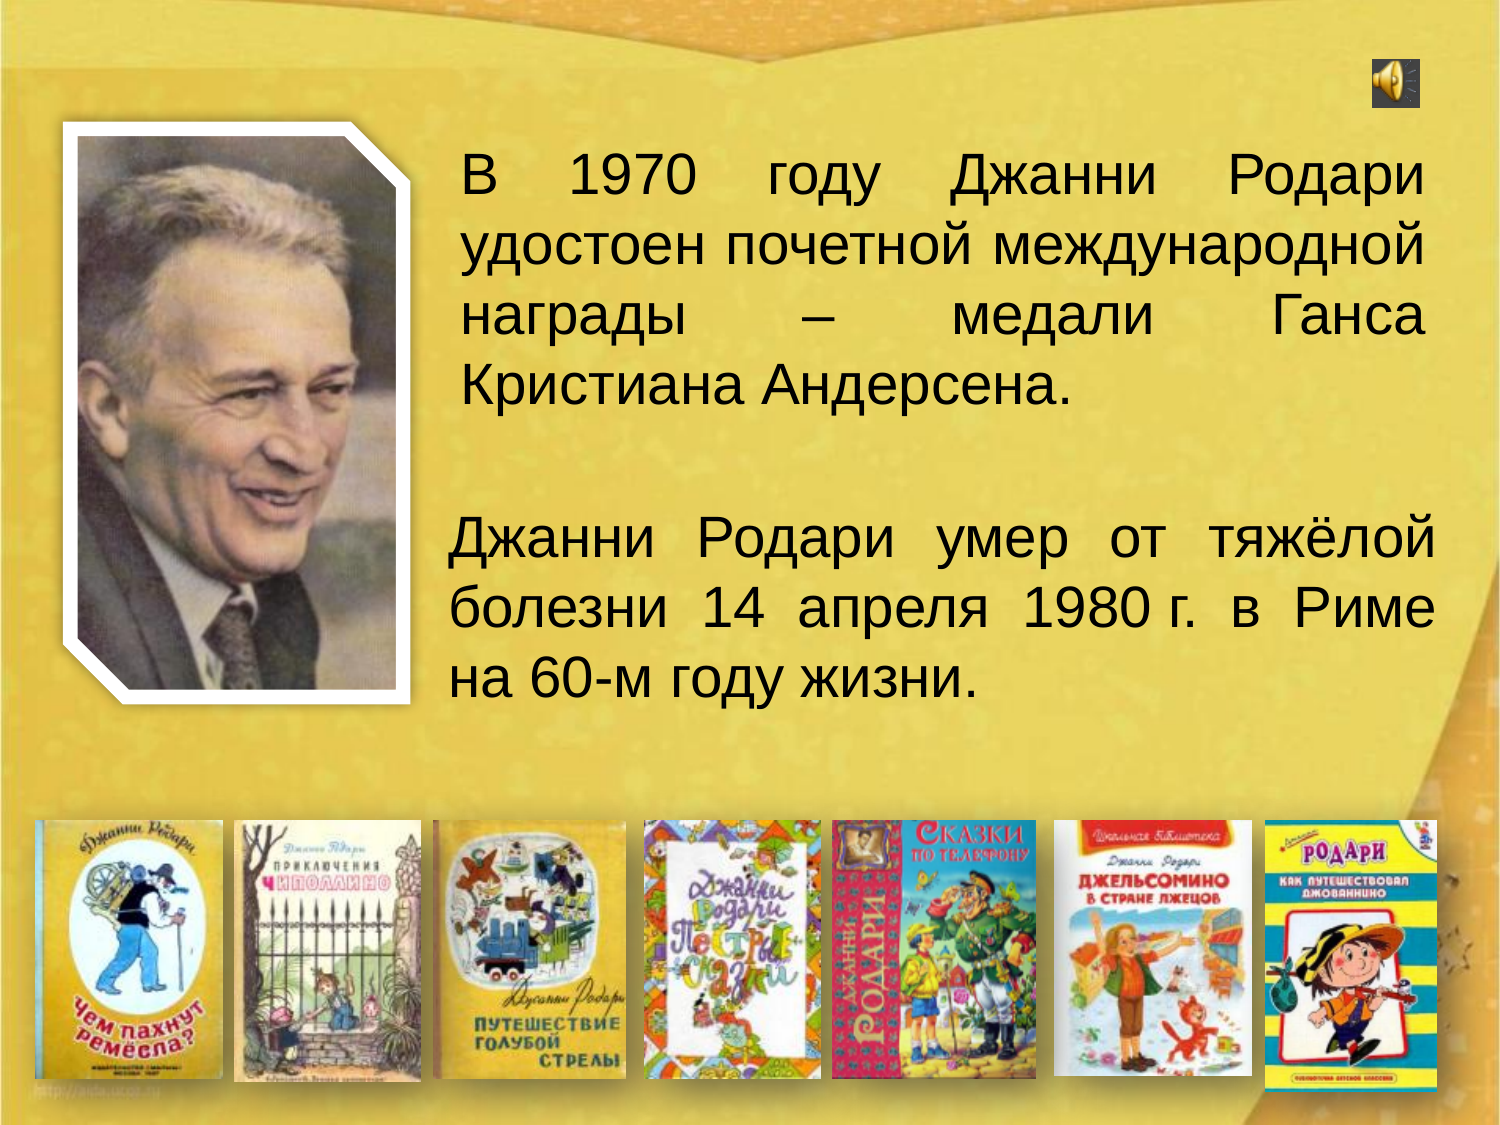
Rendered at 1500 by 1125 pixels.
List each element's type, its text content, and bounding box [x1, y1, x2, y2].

text_box Джанни Родари умер от тяжёлой болезни 14 апреля 1980 г. в Риме на 60-м году жизни. [433, 492, 1453, 739]
picture [0, 0, 1500, 1125]
text_box В 1970 году Джанни Родари удостоен почетной международной награды – медали Ганса Кристиана Андерсена. [445, 128, 1442, 446]
